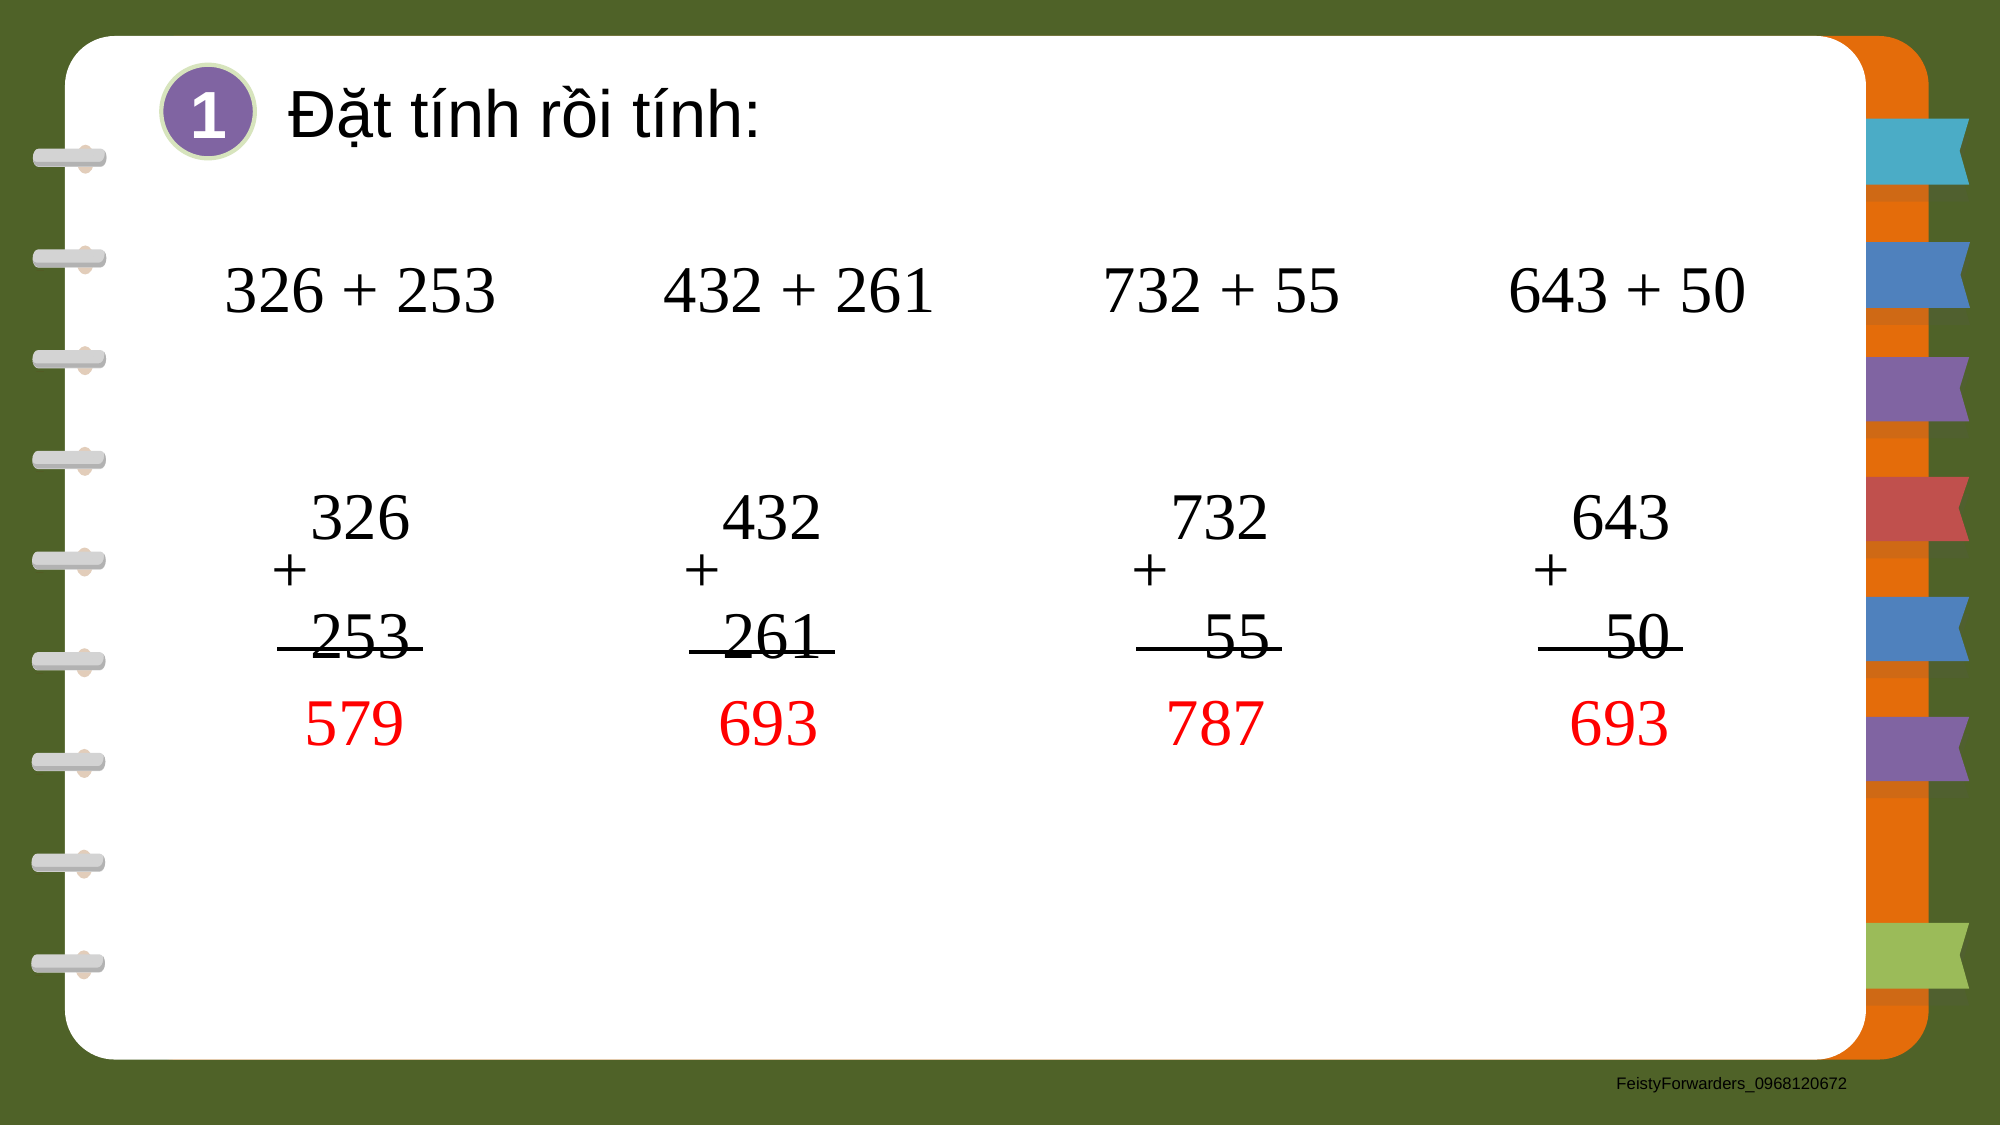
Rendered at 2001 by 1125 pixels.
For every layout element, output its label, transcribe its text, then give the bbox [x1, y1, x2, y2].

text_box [256, 424, 446, 683]
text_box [1115, 424, 1305, 683]
text_box 787 [1151, 631, 1311, 766]
text_box 579 [290, 691, 440, 766]
text_box 693 [703, 691, 839, 766]
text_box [668, 424, 858, 683]
text_box 326 + 253 432 + 261 732 + 55 643 + 50 [210, 238, 1786, 334]
text_box 693 [1554, 631, 1715, 766]
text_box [160, 63, 1153, 160]
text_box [1517, 424, 1706, 683]
